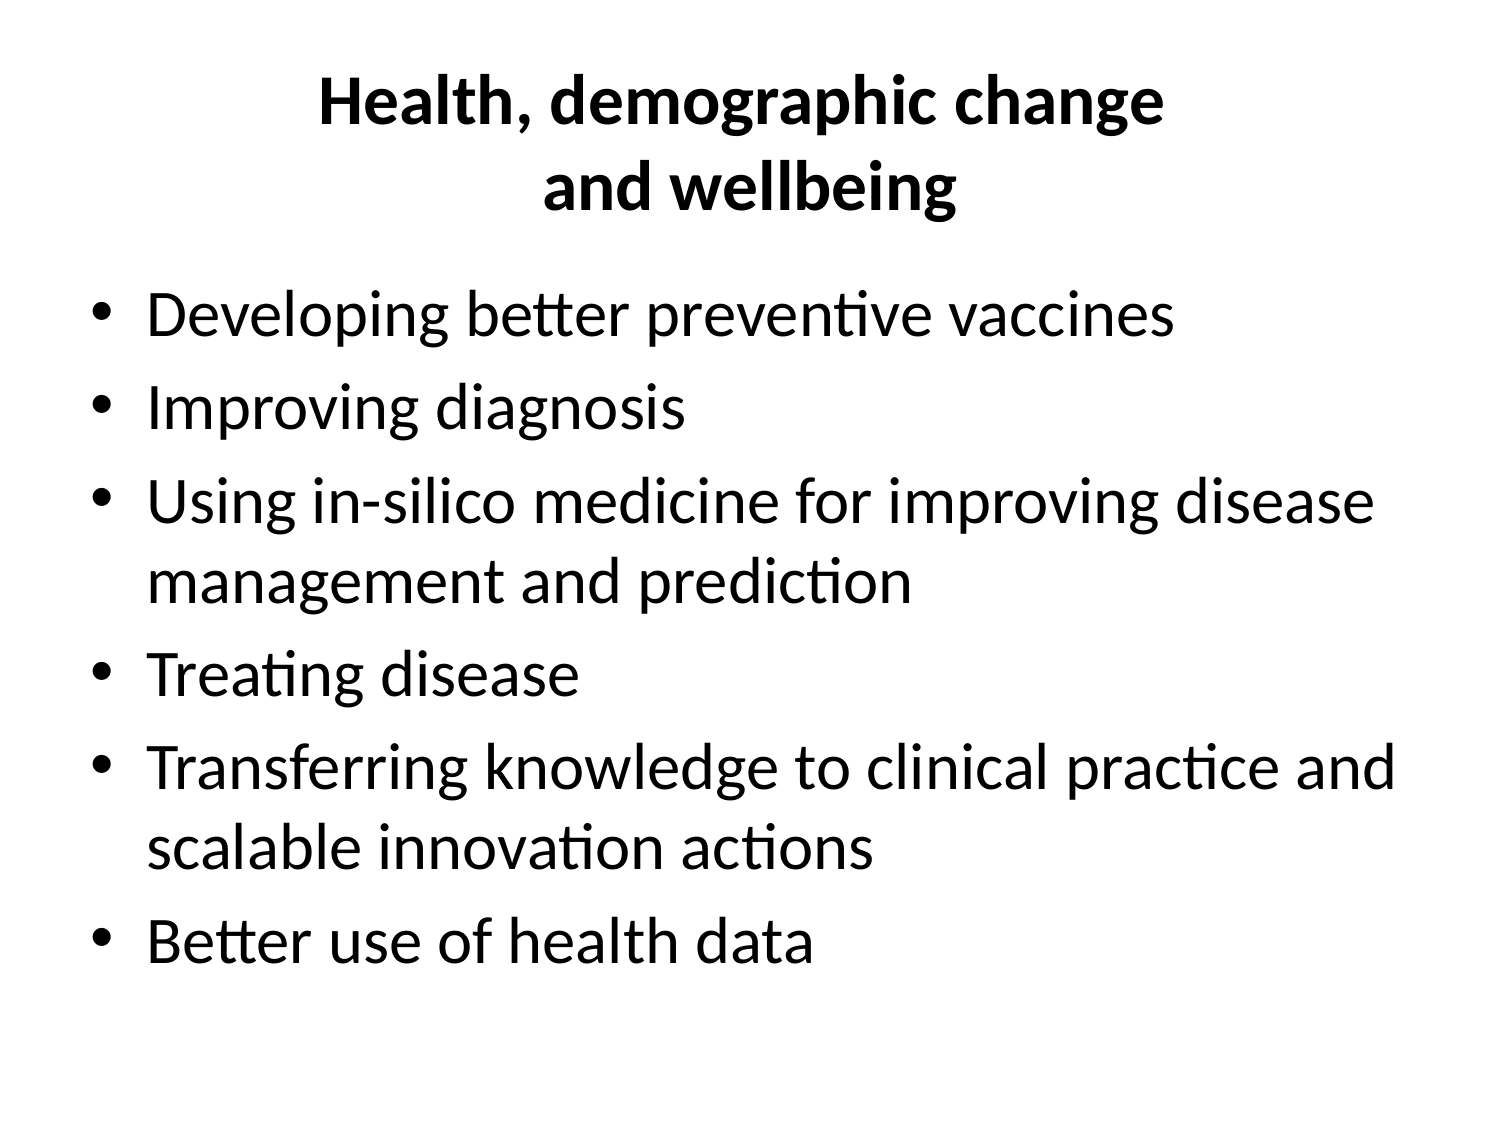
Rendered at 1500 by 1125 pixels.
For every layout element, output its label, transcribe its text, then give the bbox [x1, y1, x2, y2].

list Developing better preventive vaccines Improving diagnosis Using in-silico medicine for improving disease management and prediction Treating disease Transferring knowledge to clinical practice and scalable innovation actions Better use of health data [75, 262, 1425, 1005]
title Health, demographic change and wellbeing [75, 45, 1425, 233]
